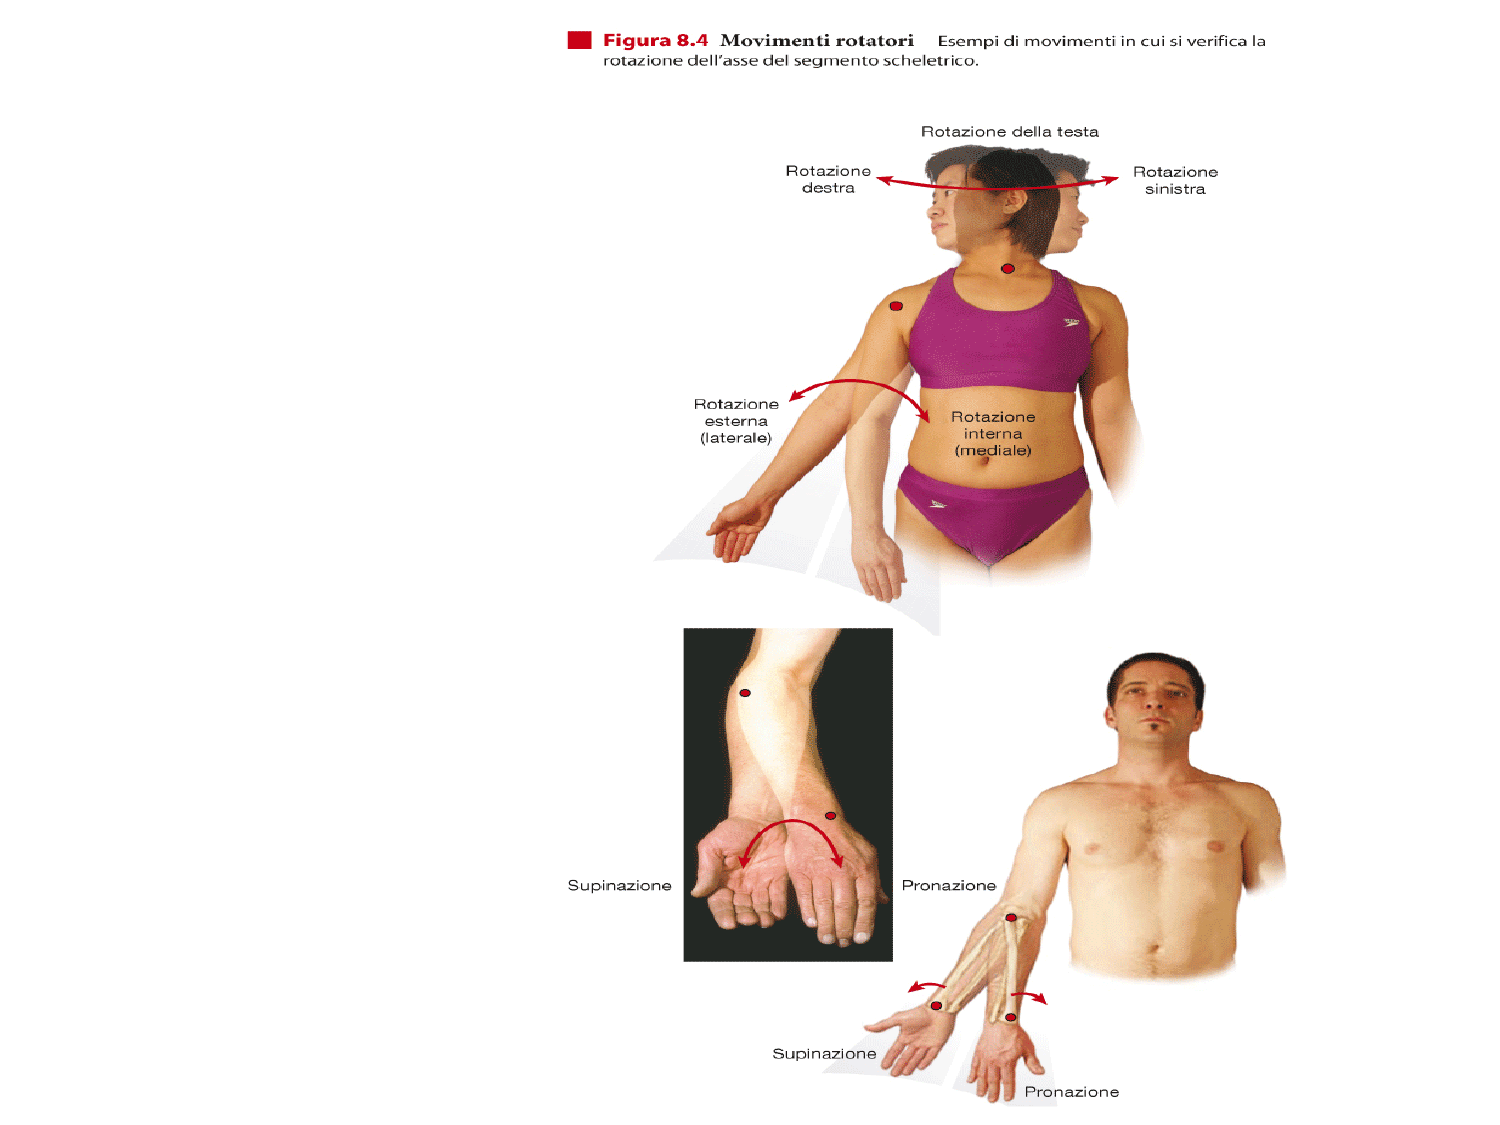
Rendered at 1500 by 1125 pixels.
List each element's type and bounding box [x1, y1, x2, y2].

picture [566, 11, 1330, 1111]
